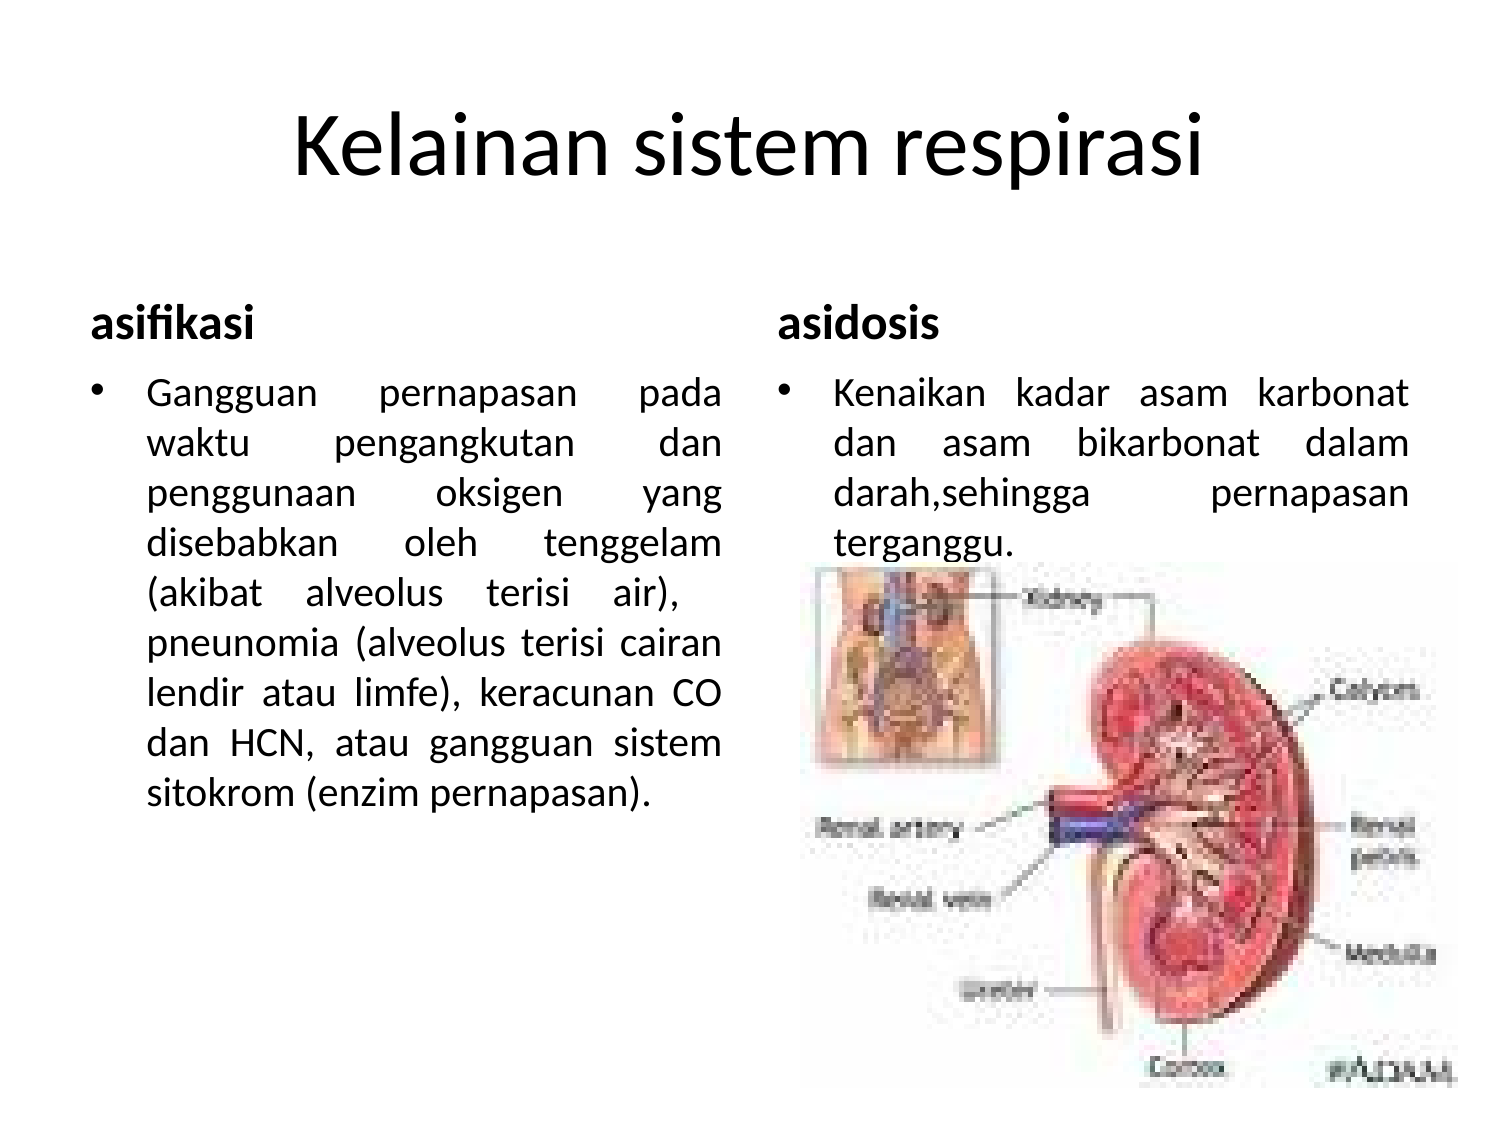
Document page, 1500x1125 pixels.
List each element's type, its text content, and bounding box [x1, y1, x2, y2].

title Kelainan sistem respirasi [75, 45, 1425, 233]
list asifikasi [75, 251, 738, 356]
list Kenaikan kadar asam karbonat dan asam bikarbonat dalam darah,sehingga pernapasan terganggu. [761, 356, 1425, 1005]
picture [799, 562, 1458, 1088]
list Gangguan pernapasan pada waktu pengangkutan dan penggunaan oksigen yang disebabkan oleh tenggelam (akibat alveolus terisi air), pneunomia (alveolus terisi cairan lendir atau limfe), keracunan CO dan HCN, atau gangguan sistem sitokrom (enzim pernapasan). [75, 356, 738, 1005]
list asidosis [761, 251, 1425, 356]
